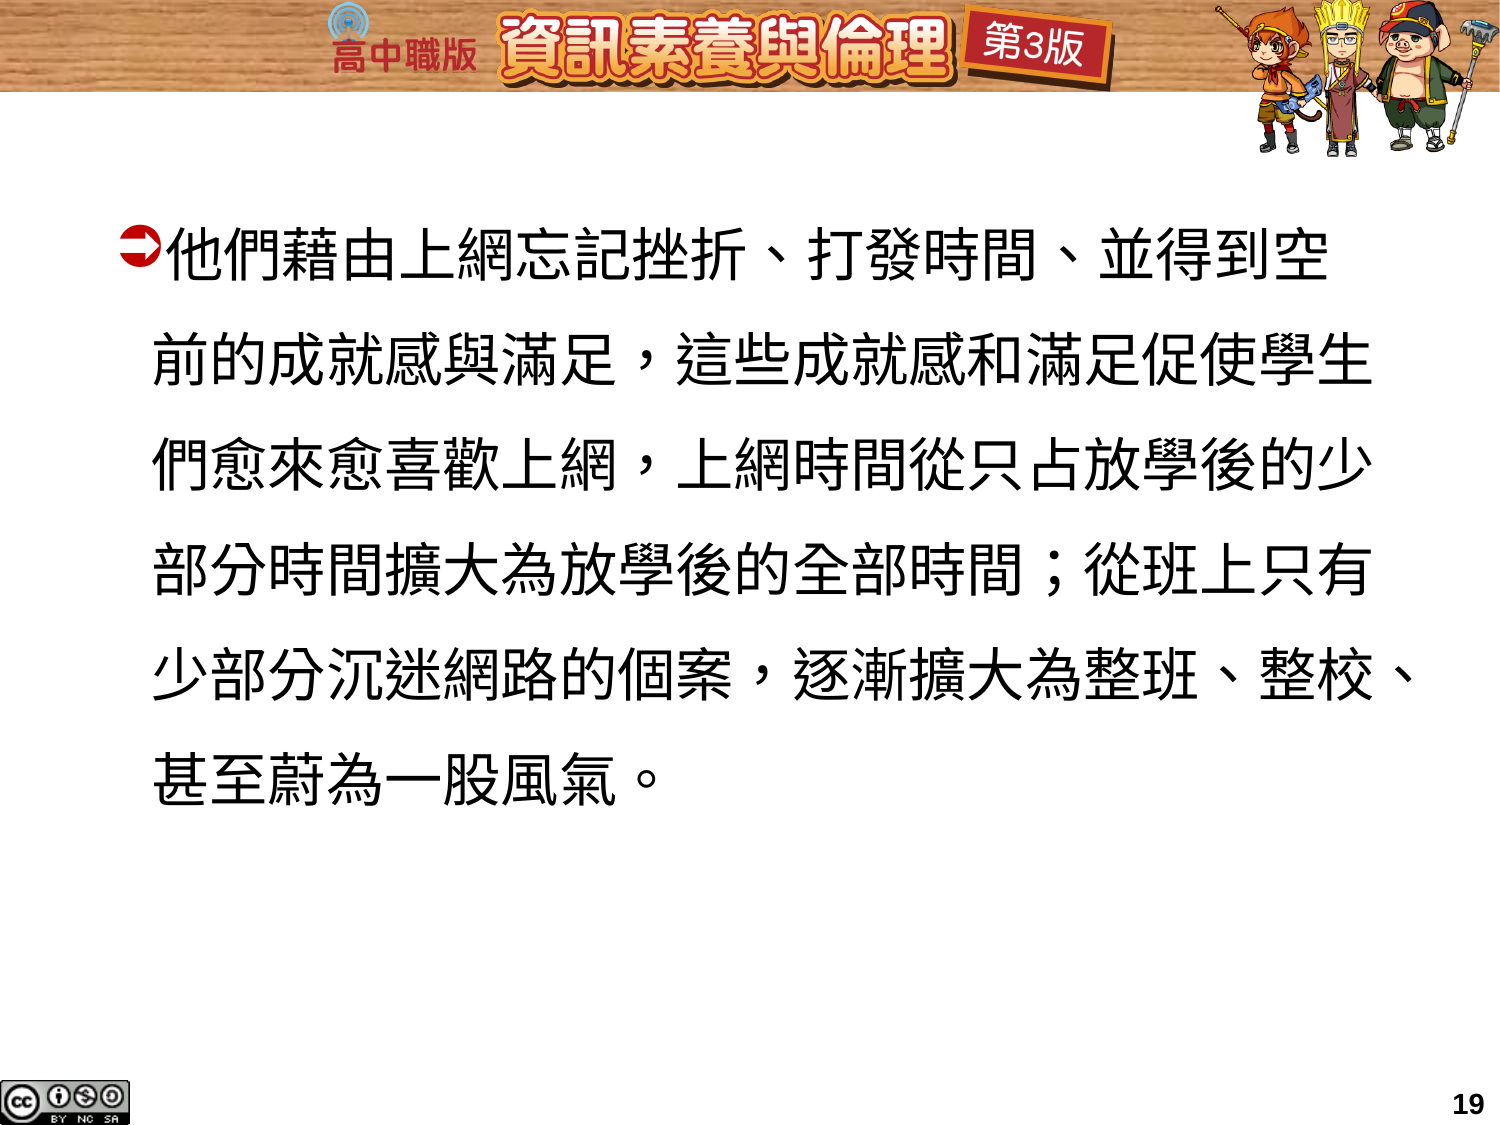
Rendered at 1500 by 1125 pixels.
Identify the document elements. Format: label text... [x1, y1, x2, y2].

slide_number 19 [1162, 1080, 1500, 1125]
picture [0, 0, 1500, 157]
picture [0, 1080, 130, 1125]
list 他們藉由上網忘記挫折、打發時間、並得到空前的成就感與滿足，這些成就感和滿足促使學生們愈來愈喜歡上網，上網時間從只占放學後的少部分時間擴大為放學後的全部時間；從班上只有少部分沉迷網路的個案，逐漸擴大為整班、整校、甚至蔚為一股風氣。 [98, 176, 1393, 890]
